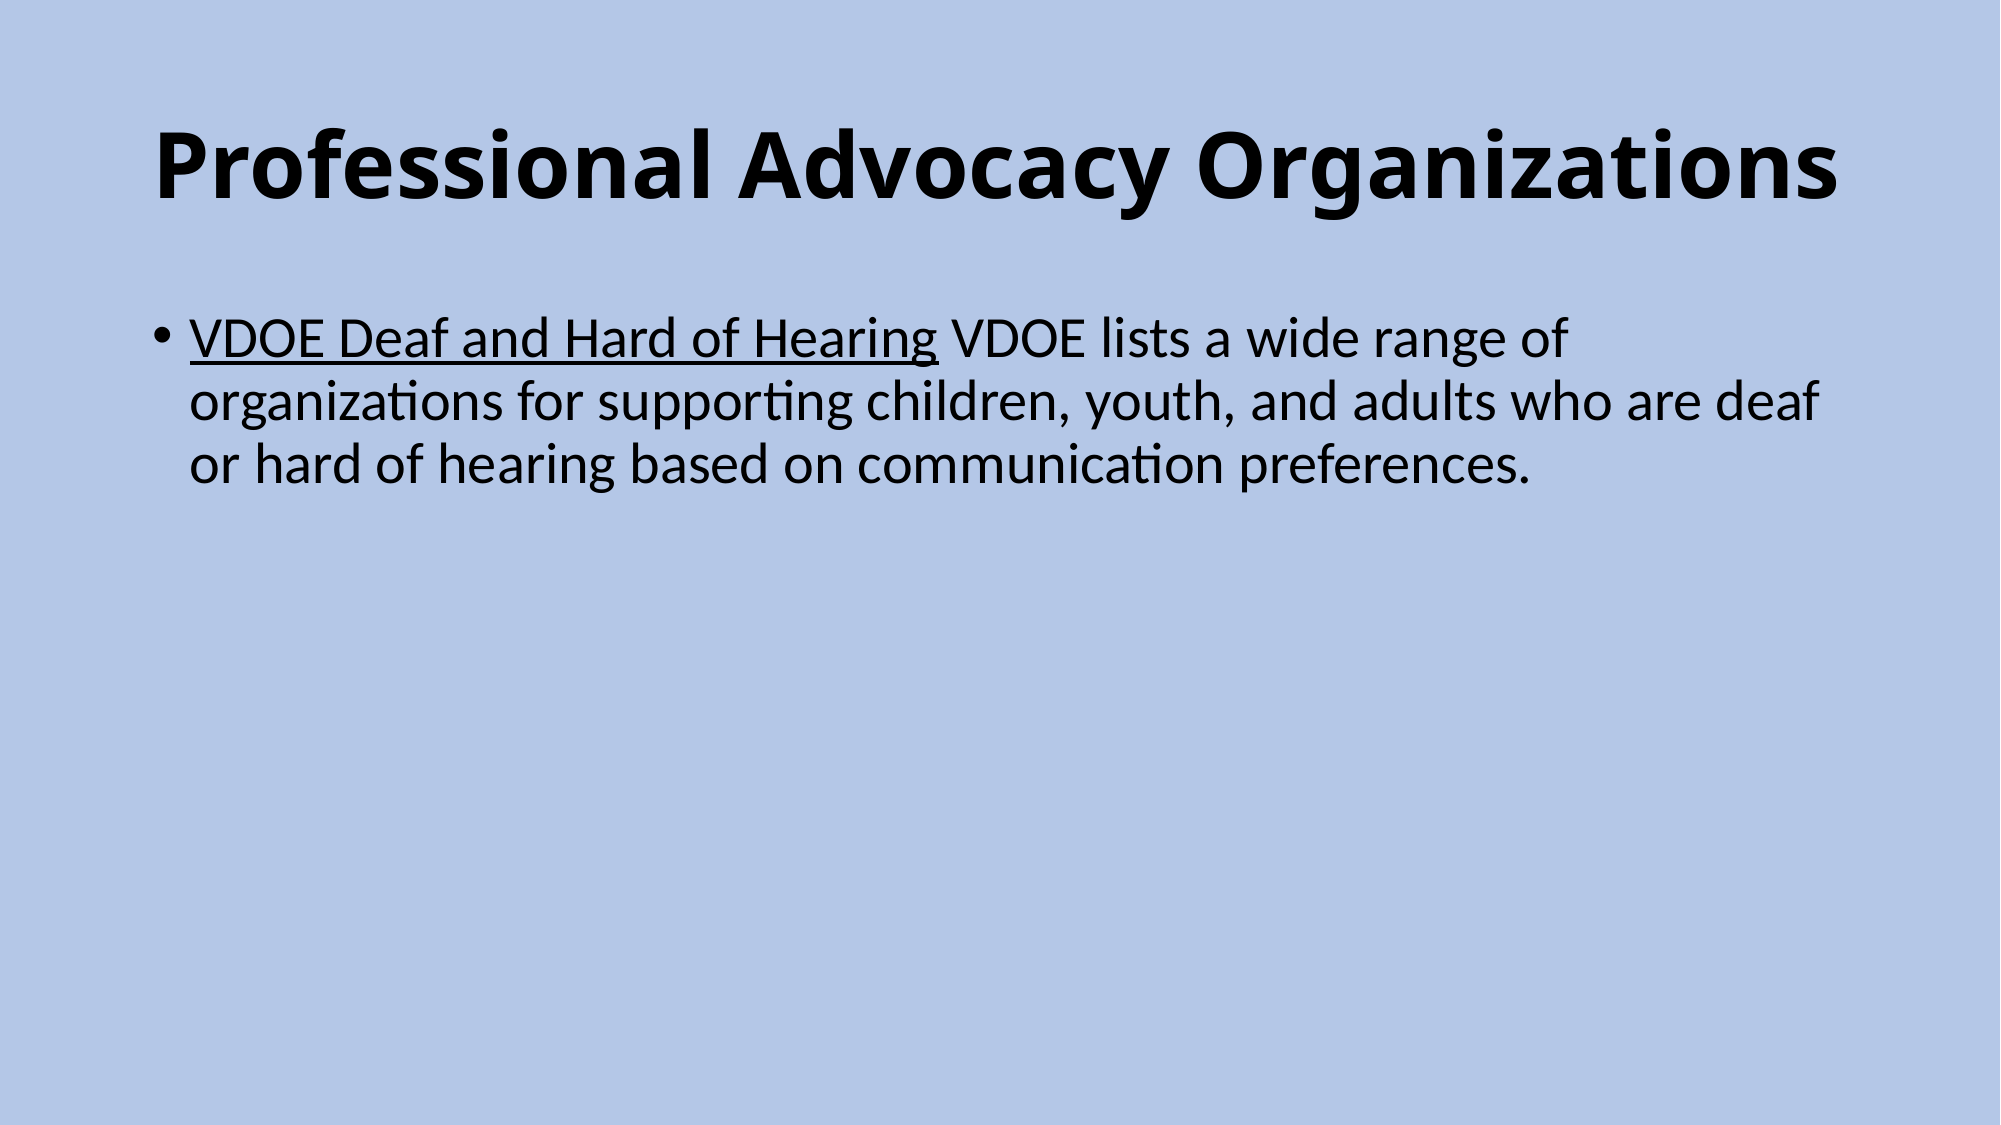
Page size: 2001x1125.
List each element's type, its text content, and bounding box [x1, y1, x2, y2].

list VDOE Deaf and Hard of Hearing VDOE lists a wide range of organizations for supporting children, youth, and adults who are deaf or hard of hearing based on communication preferences. [137, 299, 1863, 1014]
title Professional Advocacy Organizations [137, 59, 1863, 278]
